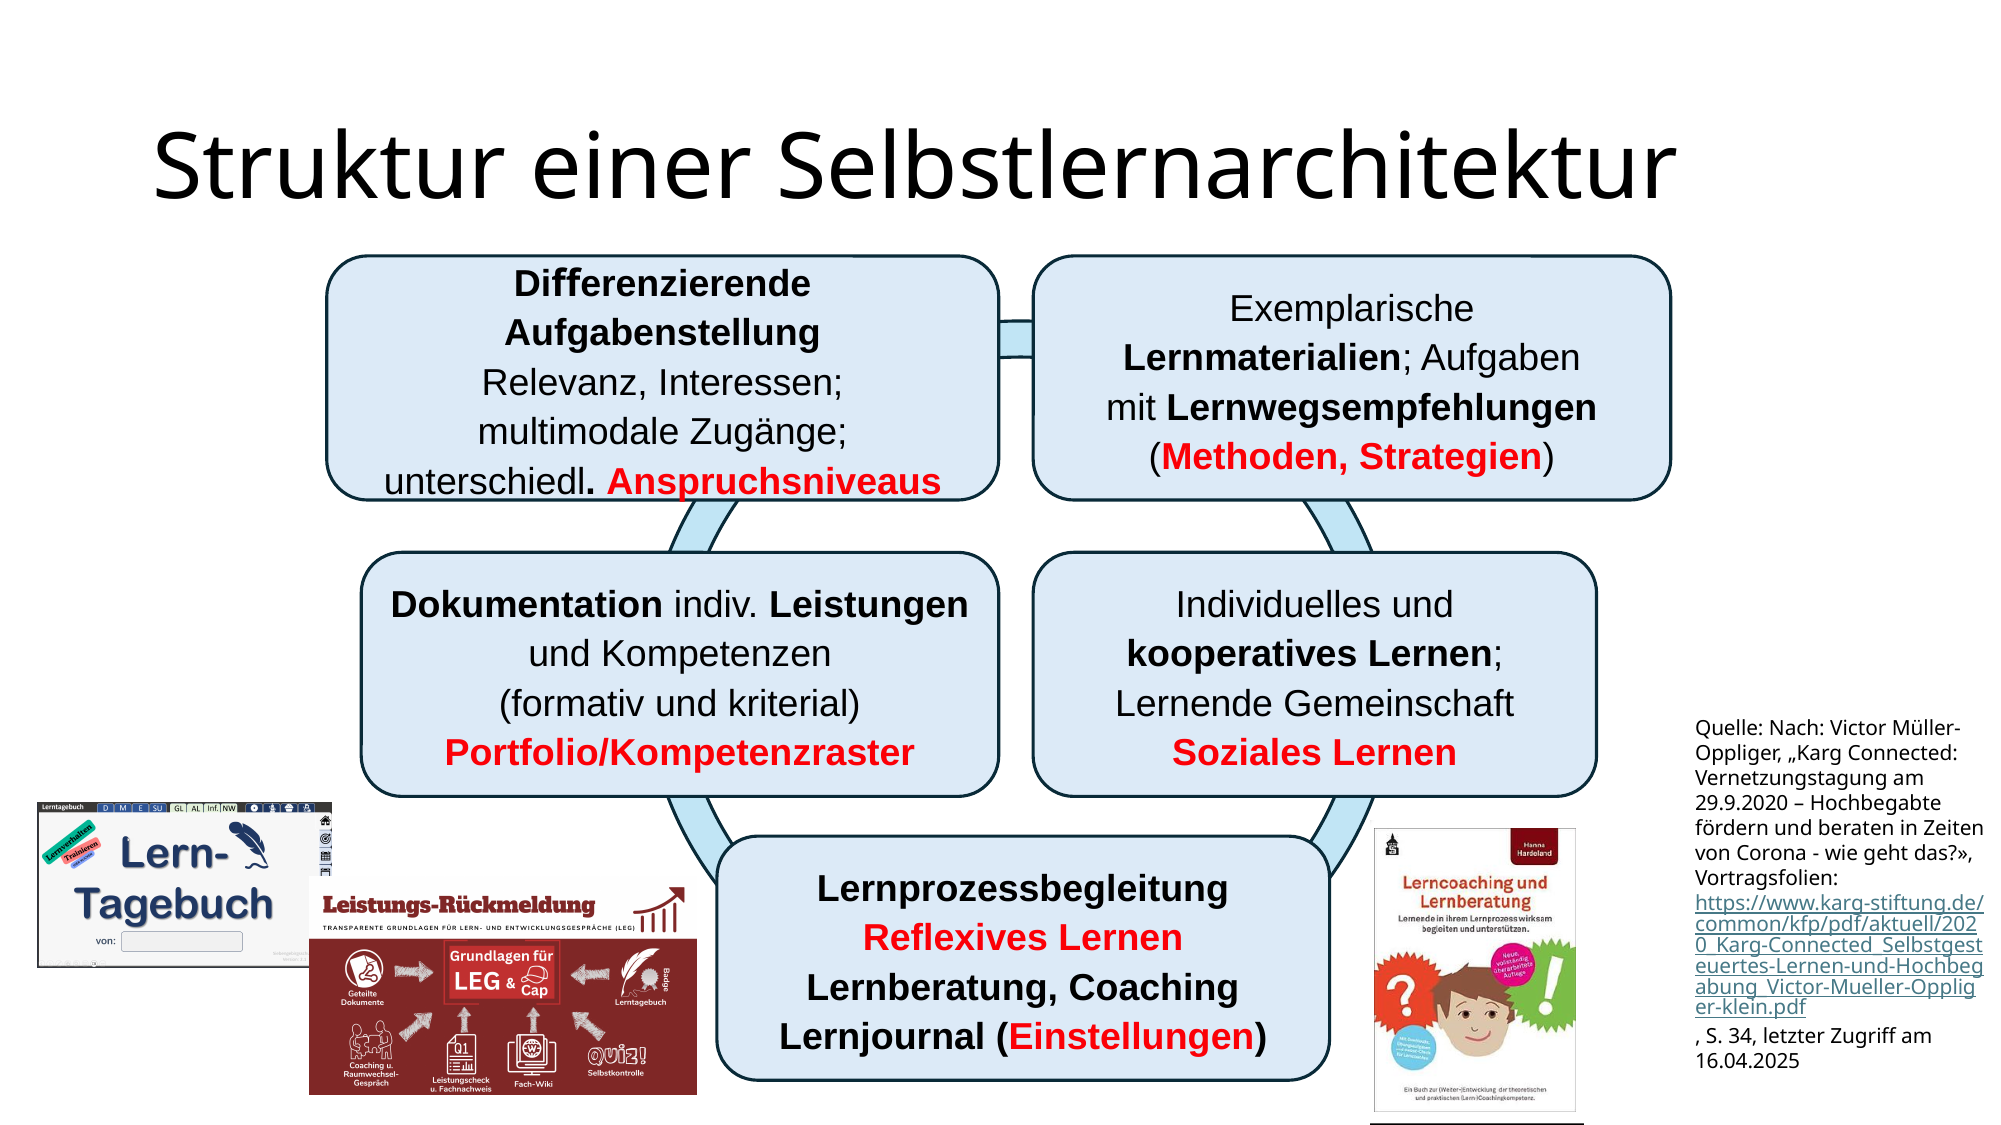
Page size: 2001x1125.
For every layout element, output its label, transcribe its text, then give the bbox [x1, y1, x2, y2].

text_box Quelle: Nach: Victor Müller-Oppliger, „Karg Connected: Vernetzungstagung am 29.9.2020 – Hochbegabte fördern und beraten in Zeiten von Corona - wie geht das?», Vortragsfolien: https://www.karg-stiftung.de/common/kfp/pdf/aktuell/2020_Karg-Connected_Selbstgesteuertes-Lernen-und-Hochbegabung_Victor-Mueller-Oppliger-klein.pdf, S. 34, letzter Zugriff am 16.04.2025 [1680, 707, 2000, 976]
text_box [1302, 502, 1373, 550]
text_box Exemplarische Lernmaterialien; Aufgaben mit Lernwegsempfehlungen (Methoden, Strategien) [1031, 254, 1673, 502]
title Struktur einer Selbstlernarchitektur [137, 59, 1863, 278]
picture [37, 802, 697, 1095]
text_box [666, 798, 733, 885]
text_box [1001, 319, 1031, 360]
picture [1370, 820, 1584, 1125]
text_box Dokumentation indiv. Leistungen und Kompetenzen (formativ und kriterial) Portfolio/Kompetenzraster [359, 550, 1001, 798]
text_box Lernprozessbegleitung Reflexives Lernen Lernberatung, Coaching Lernjournal (Einstellungen) [715, 834, 1332, 1082]
text_box Individuelles und kooperatives Lernen; Lernende Gemeinschaft Soziales Lernen [1031, 550, 1599, 798]
text_box Diﬀerenzierende Aufgabenstellung Relevanz, Interessen; multimodale Zugänge; unterschiedl. Anspruchsniveaus [325, 254, 1001, 502]
text_box [1310, 798, 1375, 878]
text_box [668, 502, 739, 550]
